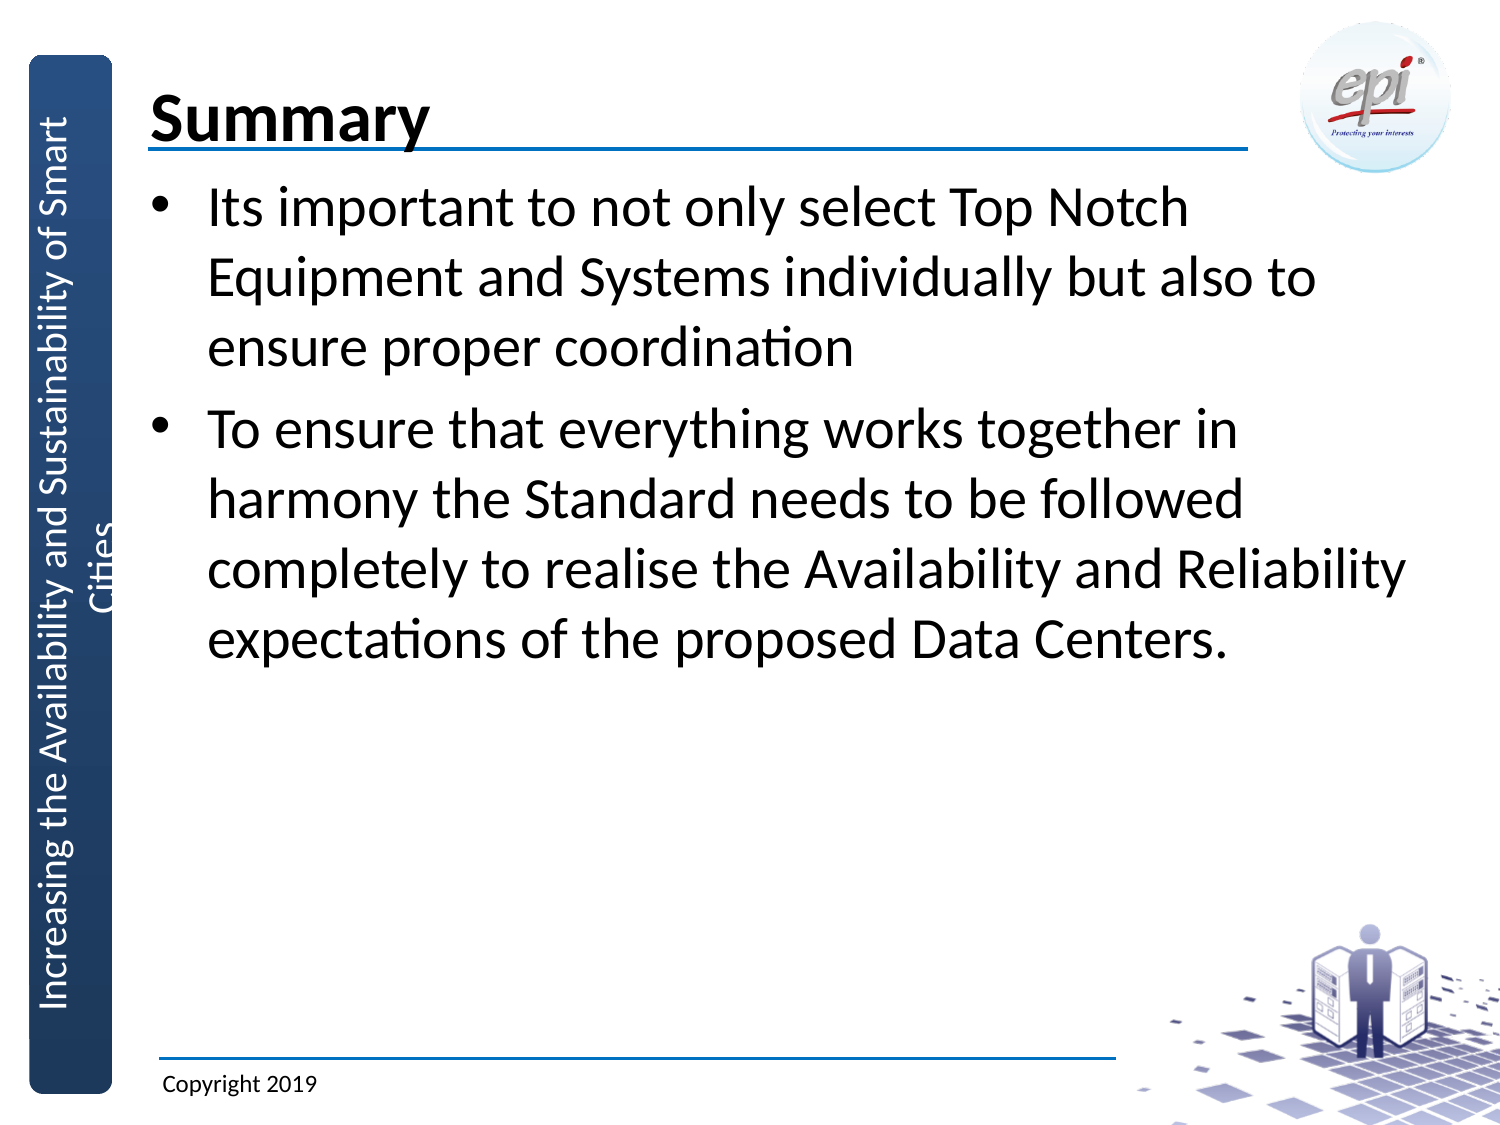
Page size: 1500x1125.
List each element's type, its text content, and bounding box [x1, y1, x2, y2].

picture [1104, 904, 1500, 1125]
picture [1286, 11, 1466, 185]
list Its important to not only select Top Notch Equipment and Systems individually but also to ensure proper coordination To ensure that everything works together in harmony the Standard needs to be followed completely to realise the Availability and Reliability expectations of the proposed Data Centers. [135, 160, 1448, 1059]
title Summary [135, 66, 1270, 160]
